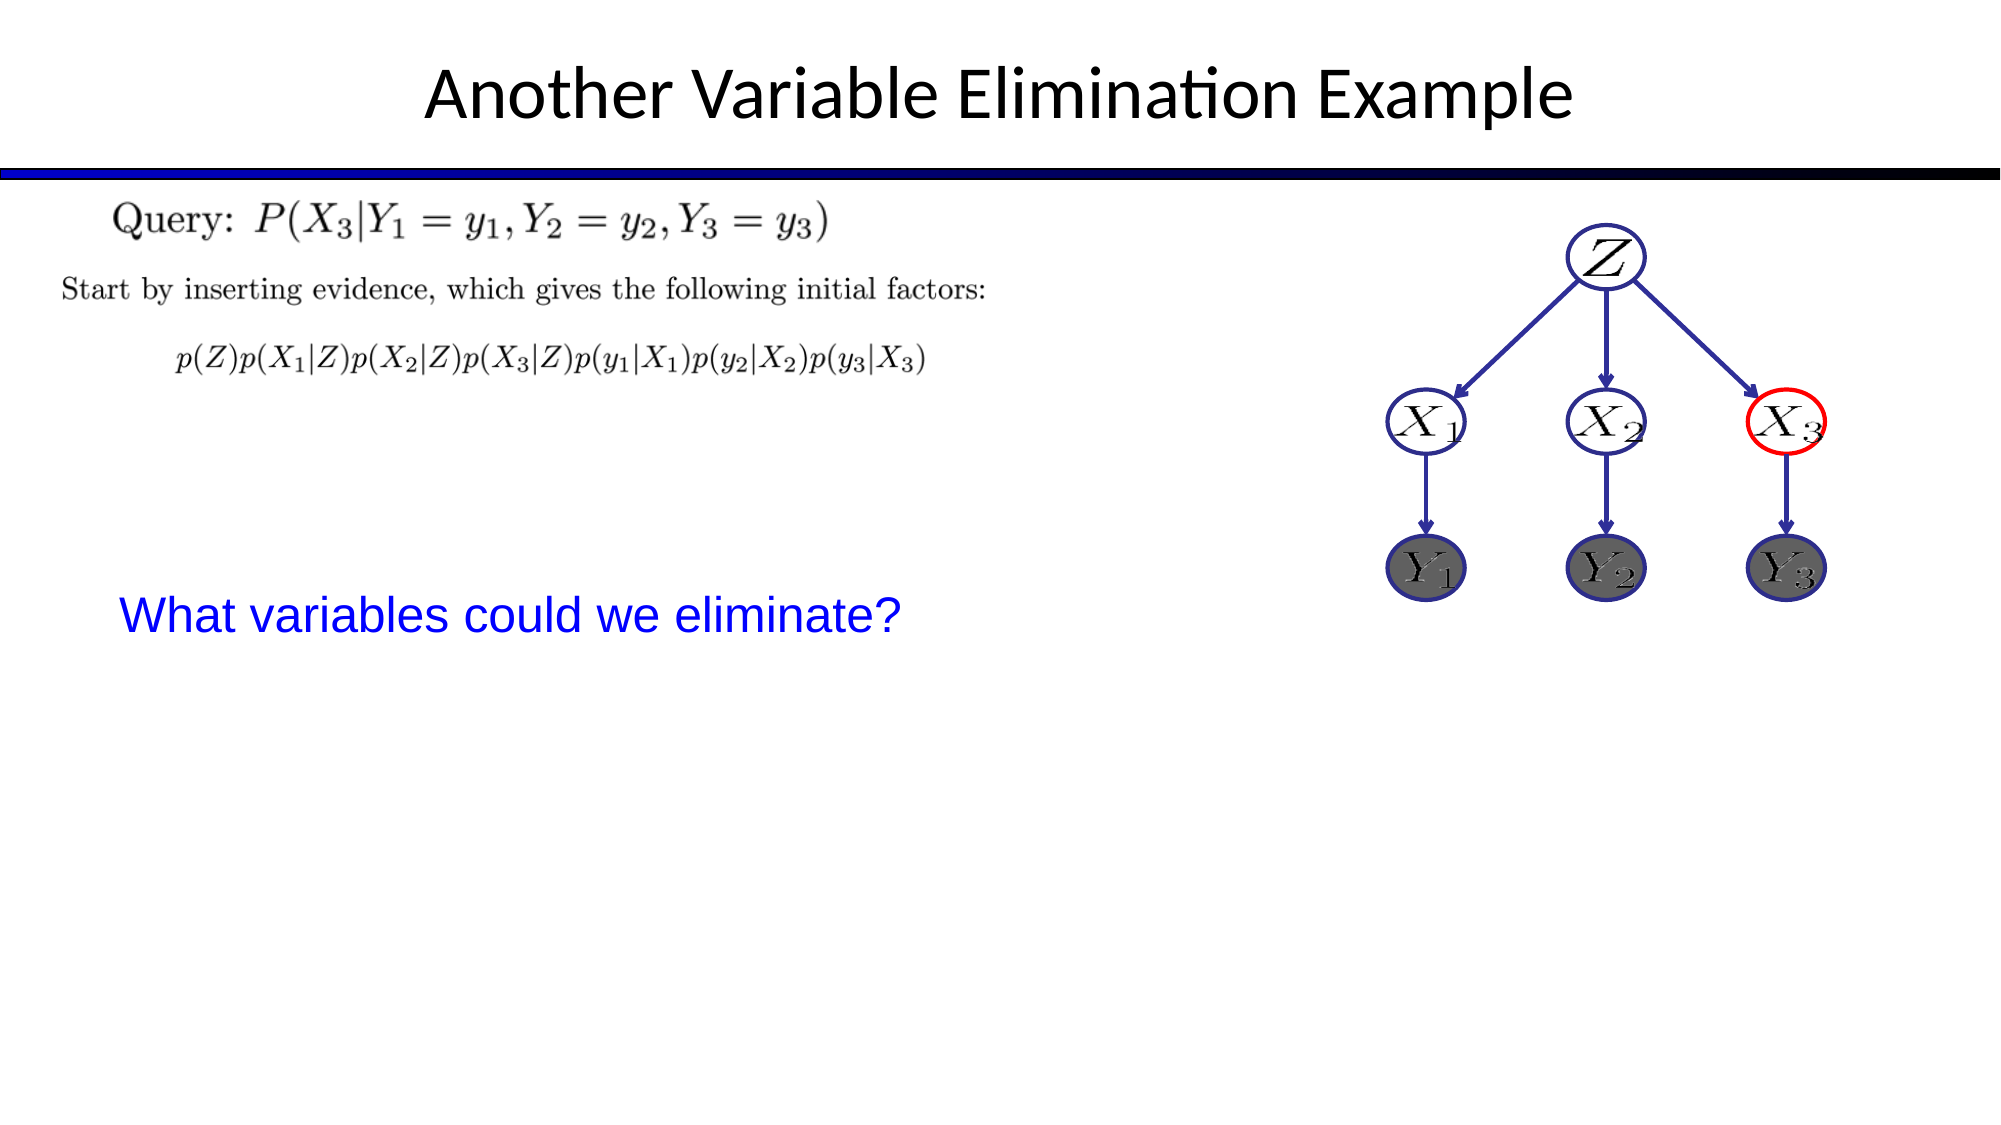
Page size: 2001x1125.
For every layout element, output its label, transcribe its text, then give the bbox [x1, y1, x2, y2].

title Another Variable Elimination Example [0, 0, 2000, 183]
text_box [1387, 224, 1826, 601]
text_box What variables could we eliminate? [104, 574, 918, 650]
picture [112, 199, 830, 246]
picture [12, 274, 1201, 398]
